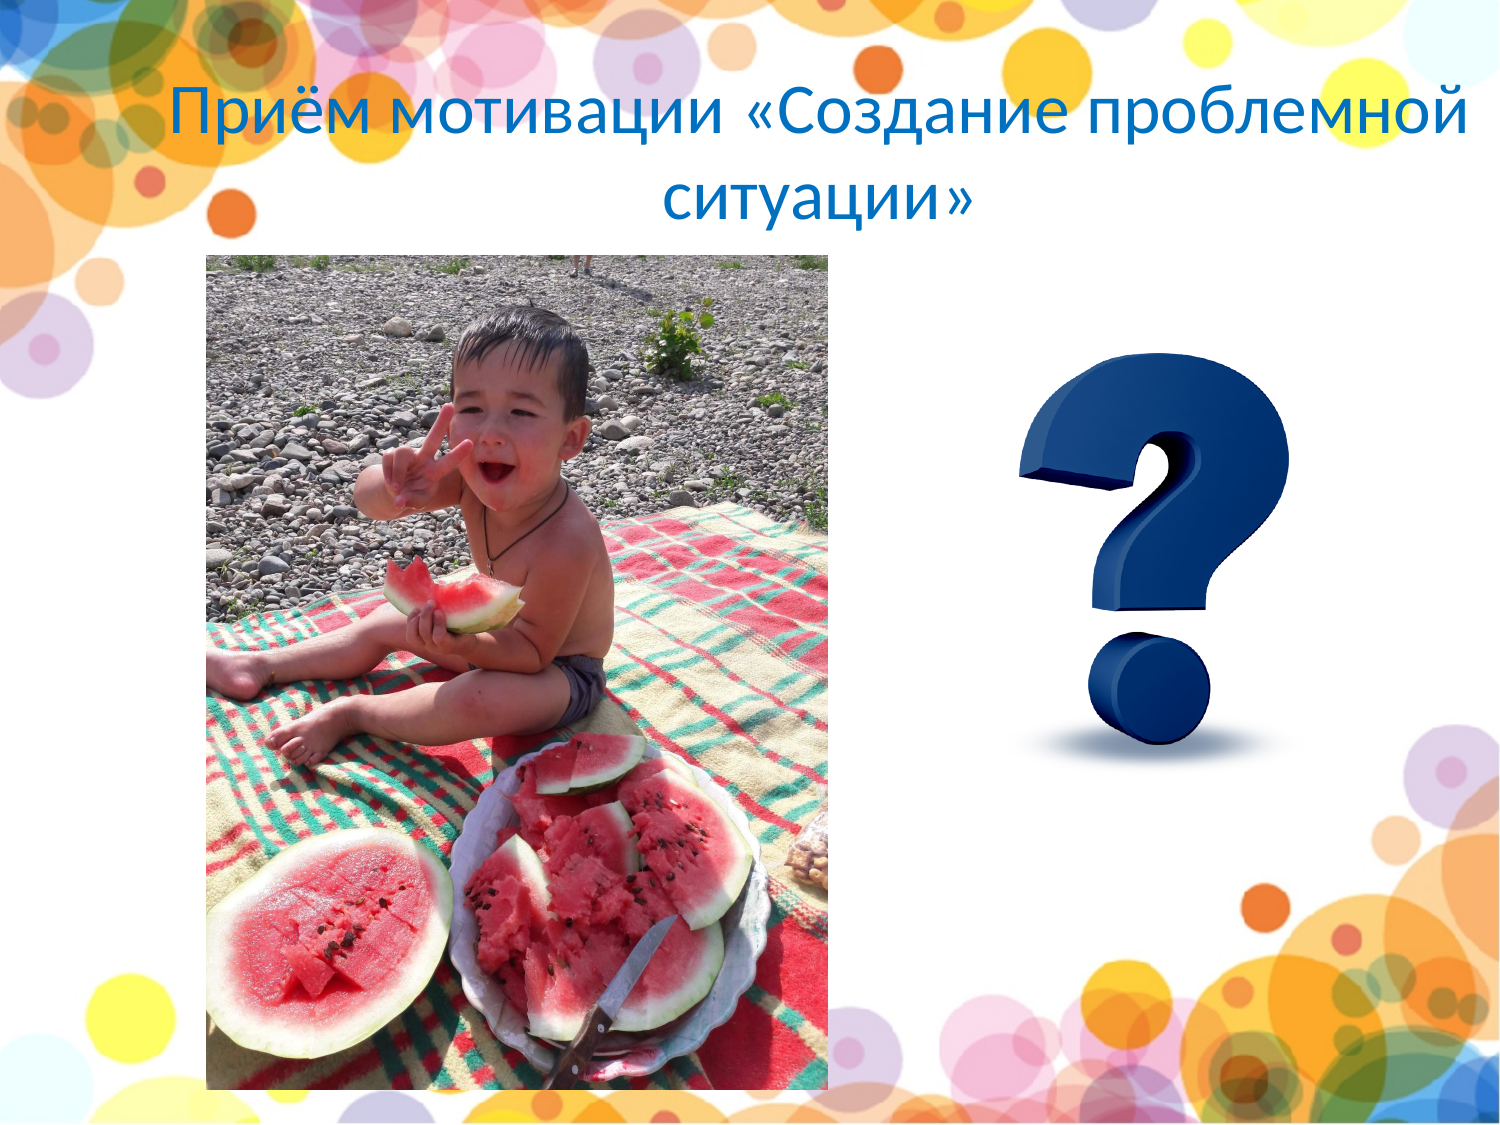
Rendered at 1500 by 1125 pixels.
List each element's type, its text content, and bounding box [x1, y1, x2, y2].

title Приём мотивации «Создание проблемной ситуации» [145, 54, 1495, 243]
picture [0, 0, 1500, 1125]
